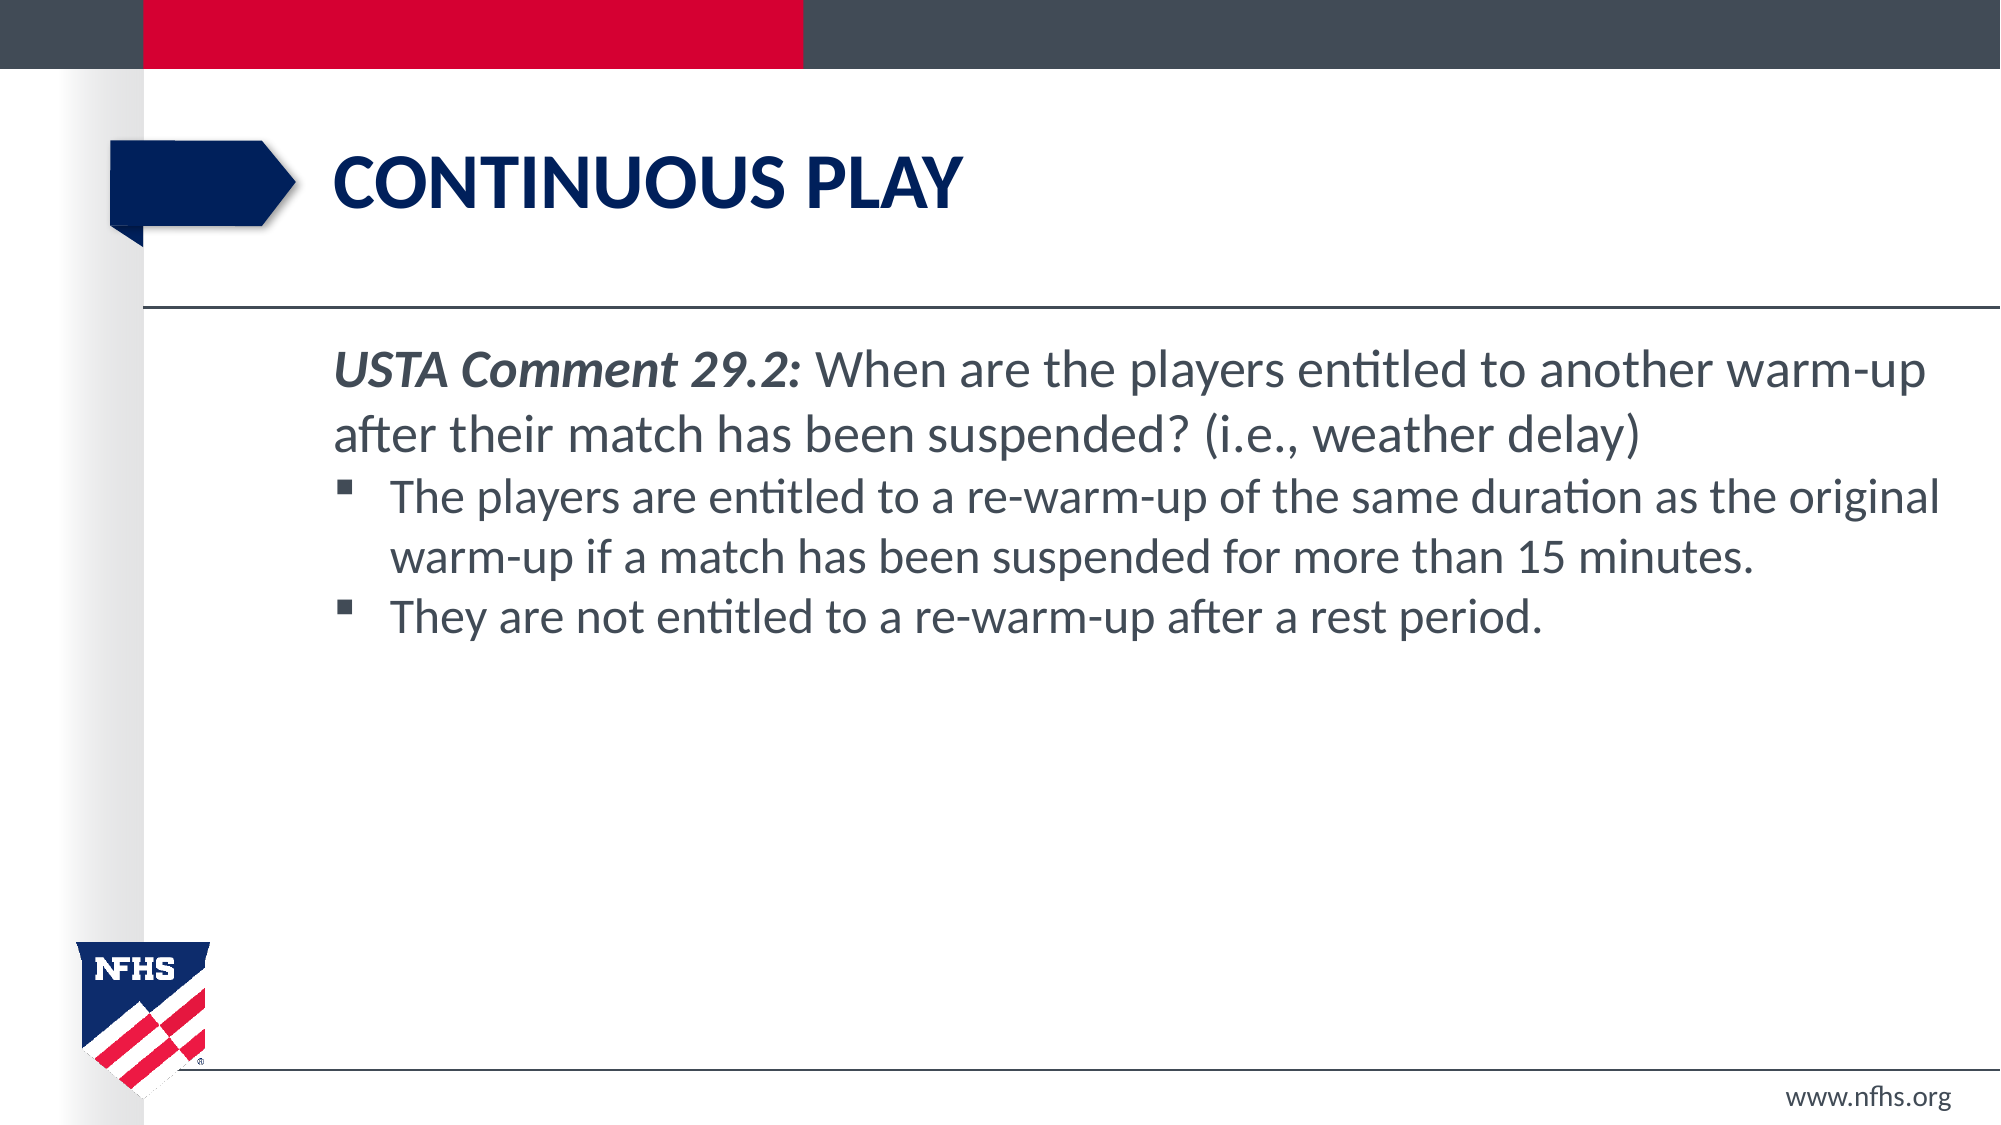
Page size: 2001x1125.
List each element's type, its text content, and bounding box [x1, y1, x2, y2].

picture [76, 942, 210, 1099]
list USTA Comment 29.2: When are the players entitled to another warm-up after their match has been suspended? (i.e., weather delay) The players are entitled to a re-warm-up of the same duration as the original warm-up if a match has been suspended for more than 15 minutes. They are not entitled to a re-warm-up after a rest period. [318, 326, 1964, 1039]
footer www.nfhs.org [1639, 1070, 1967, 1119]
title Continuous Play [318, 85, 1964, 285]
